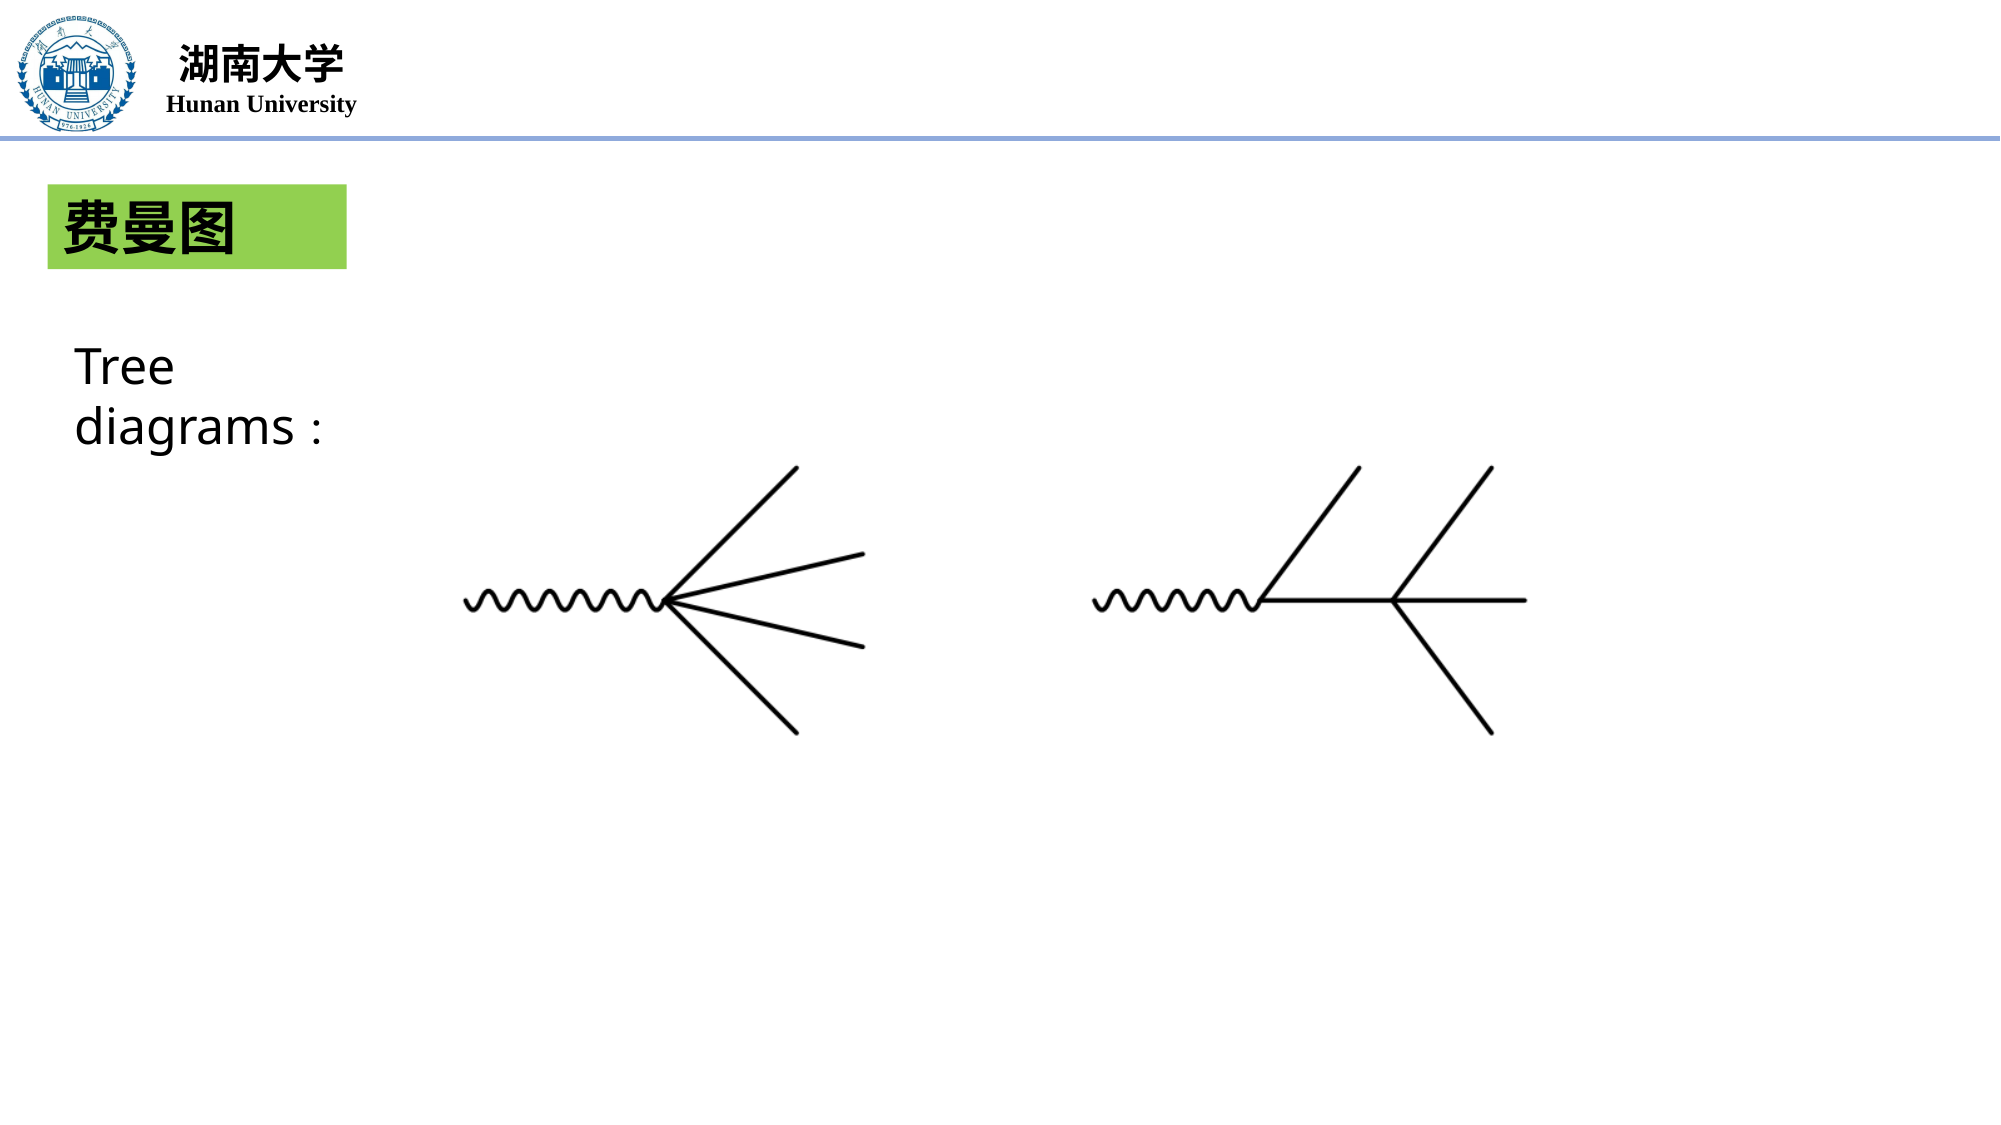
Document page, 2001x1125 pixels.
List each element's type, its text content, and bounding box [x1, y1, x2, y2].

text_box 费曼图 [47, 184, 347, 270]
text_box Tree diagrams： [60, 327, 436, 412]
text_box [13, 14, 452, 133]
picture [405, 411, 1595, 757]
